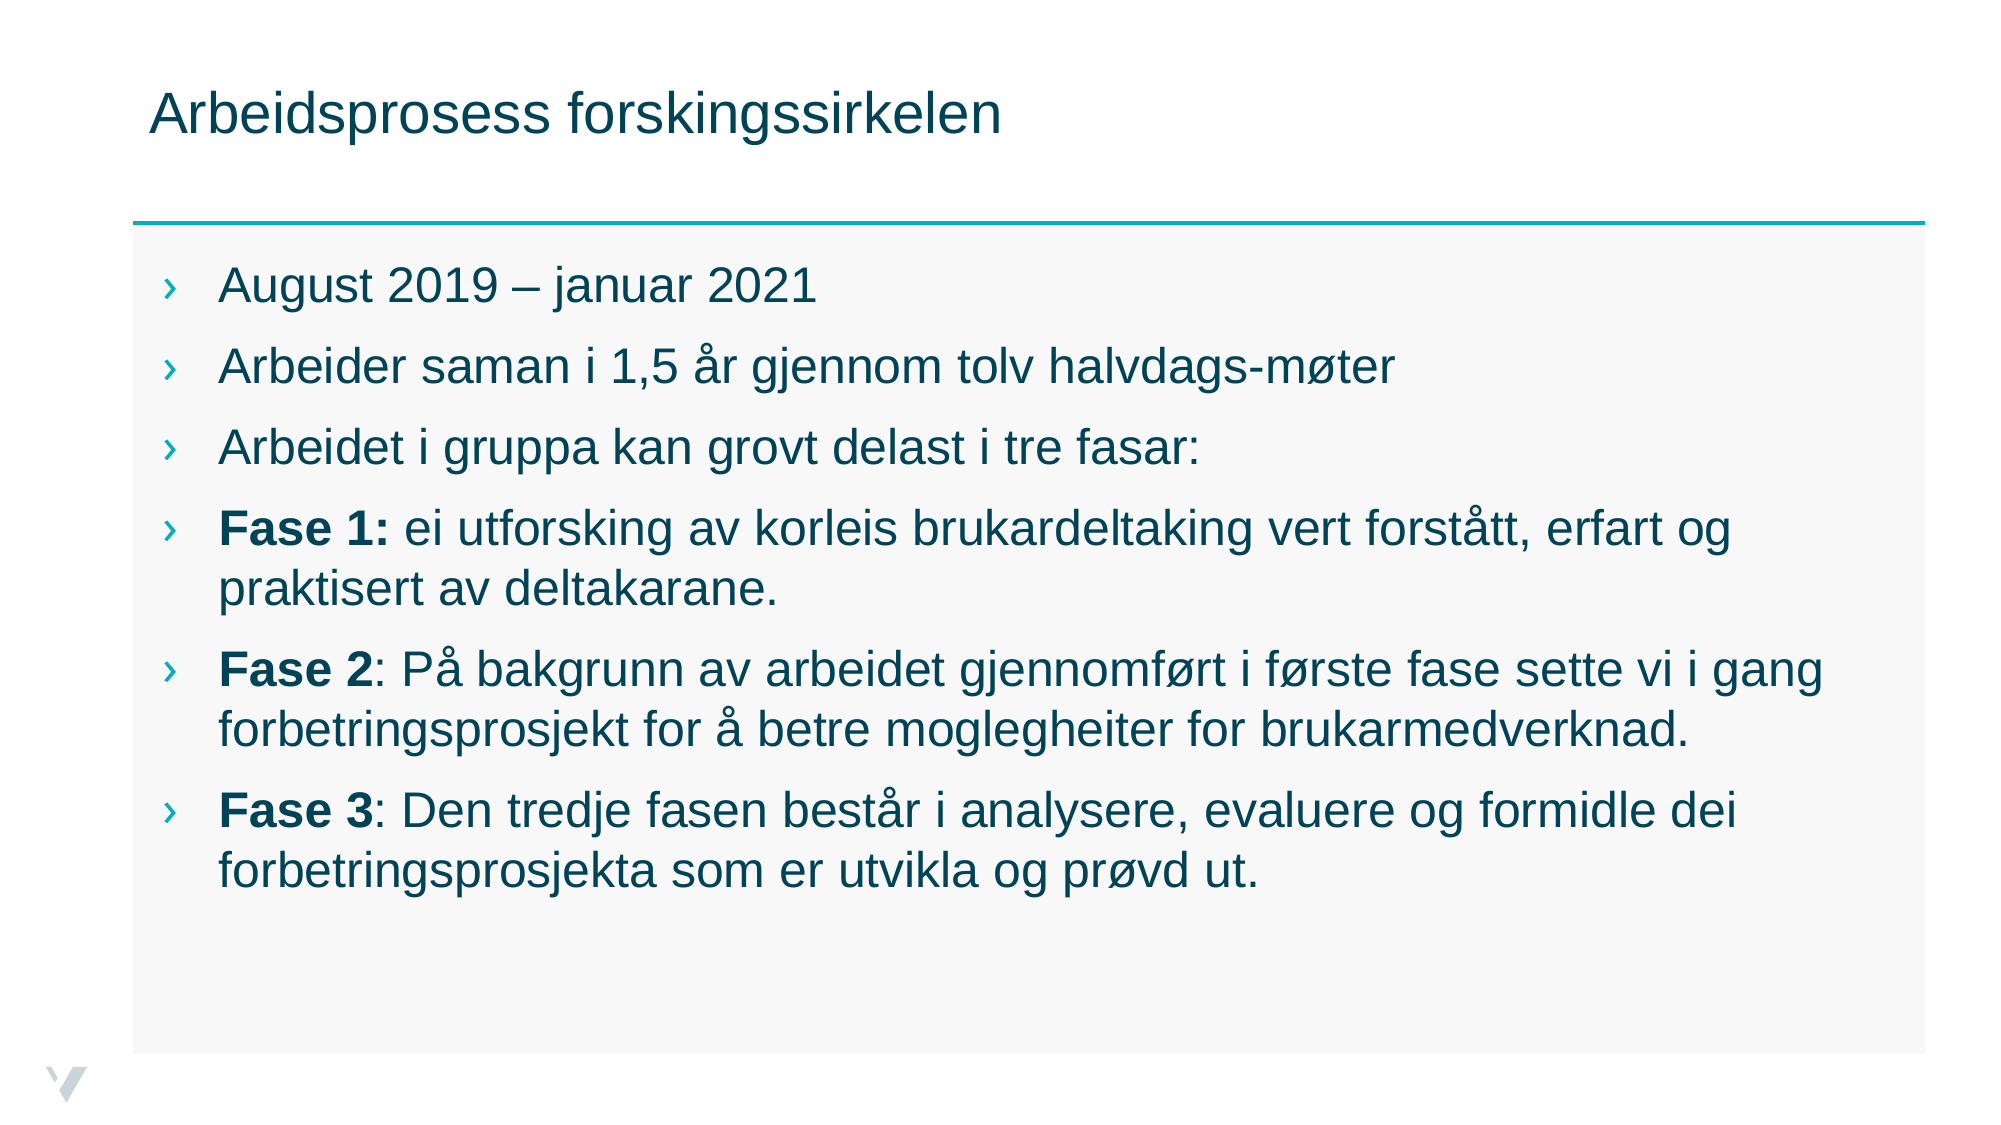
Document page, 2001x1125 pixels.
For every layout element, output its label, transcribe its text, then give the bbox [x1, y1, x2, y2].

title Arbeidsprosess forskingssirkelen [132, 0, 1926, 222]
list August 2019 – januar 2021 Arbeider saman i 1,5 år gjennom tolv halvdags-møter Arbeidet i gruppa kan grovt delast i tre fasar: Fase 1: ei utforsking av korleis brukardeltaking vert forstått, erfart og praktisert av deltakarane. Fase 2: På bakgrunn av arbeidet gjennomført i første fase sette vi i gang forbetringsprosjekt for å betre moglegheiter for brukarmedverknad. Fase 3: Den tredje fasen består i analysere, evaluere og formidle dei forbetringsprosjekta som er utvikla og prøvd ut. [132, 223, 1926, 1053]
